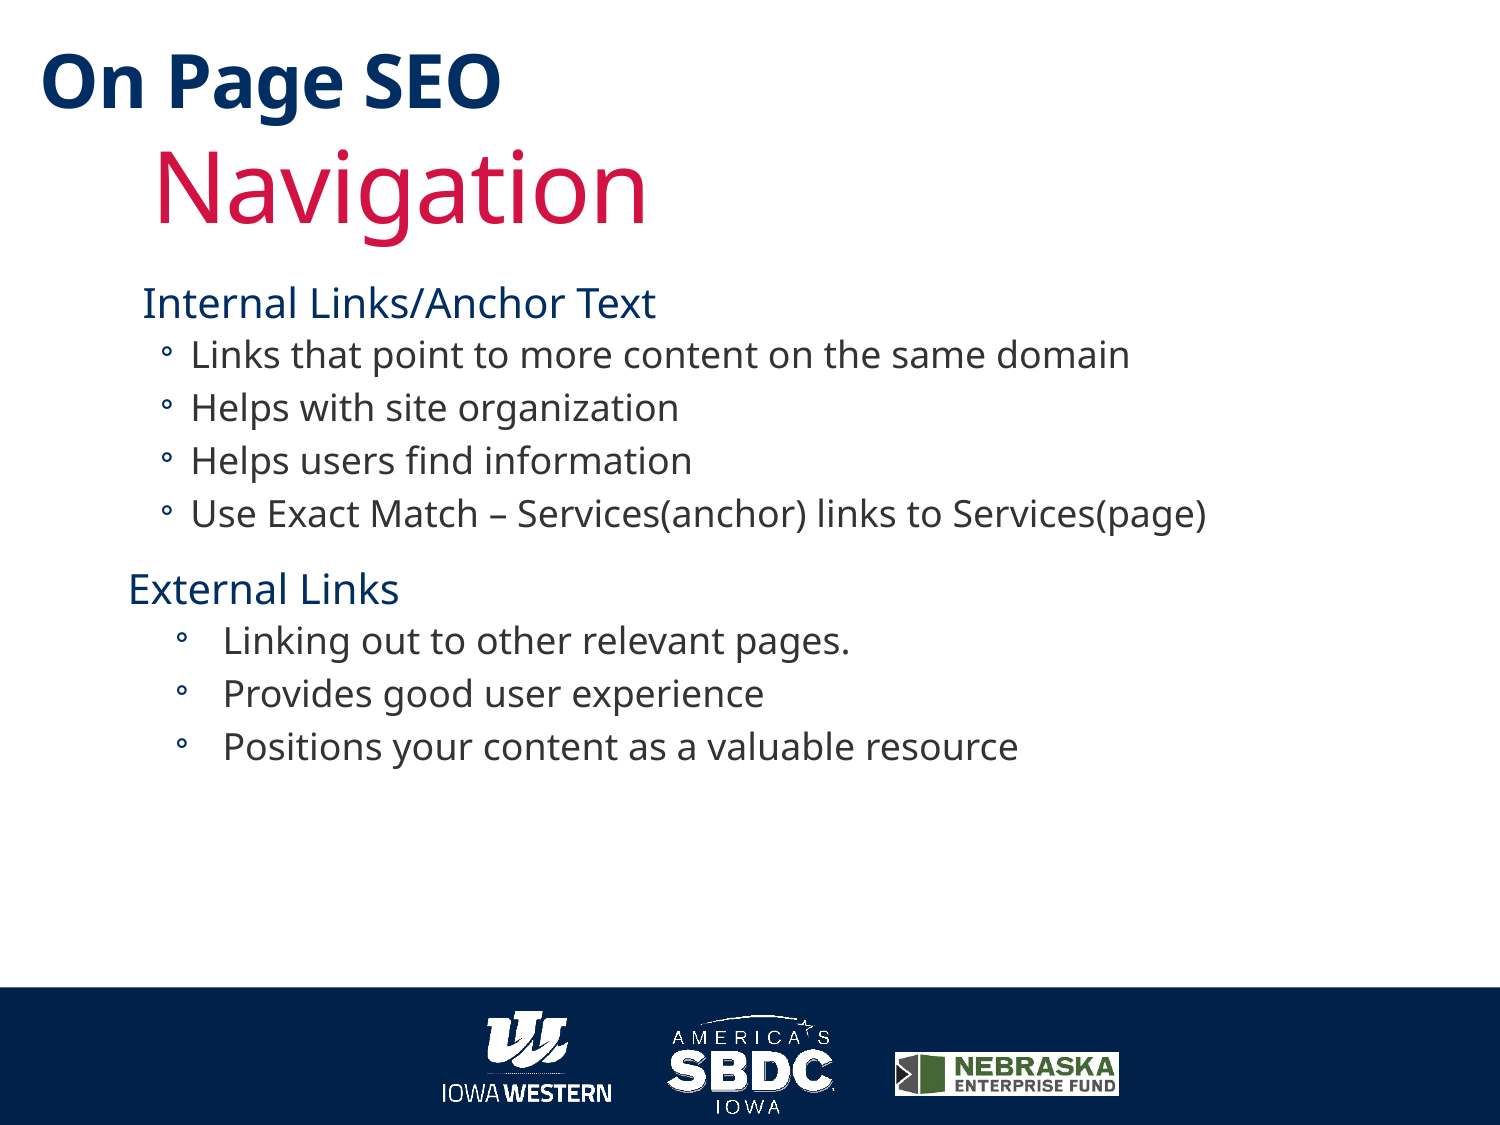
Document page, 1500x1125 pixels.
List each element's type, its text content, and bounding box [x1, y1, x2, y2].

picture [667, 1015, 835, 1114]
picture [443, 1013, 611, 1102]
list Internal Links/Anchor Text Links that point to more content on the same domain Helps with site organization Helps users find information Use Exact Match – Services(anchor) links to Services(page) External Links Linking out to other relevant pages. Provides good user experience Positions your content as a valuable resource [127, 275, 1365, 1013]
picture [895, 1052, 1119, 1096]
text_box On Page SEO [24, 18, 1263, 132]
title Navigation [136, 116, 1374, 252]
